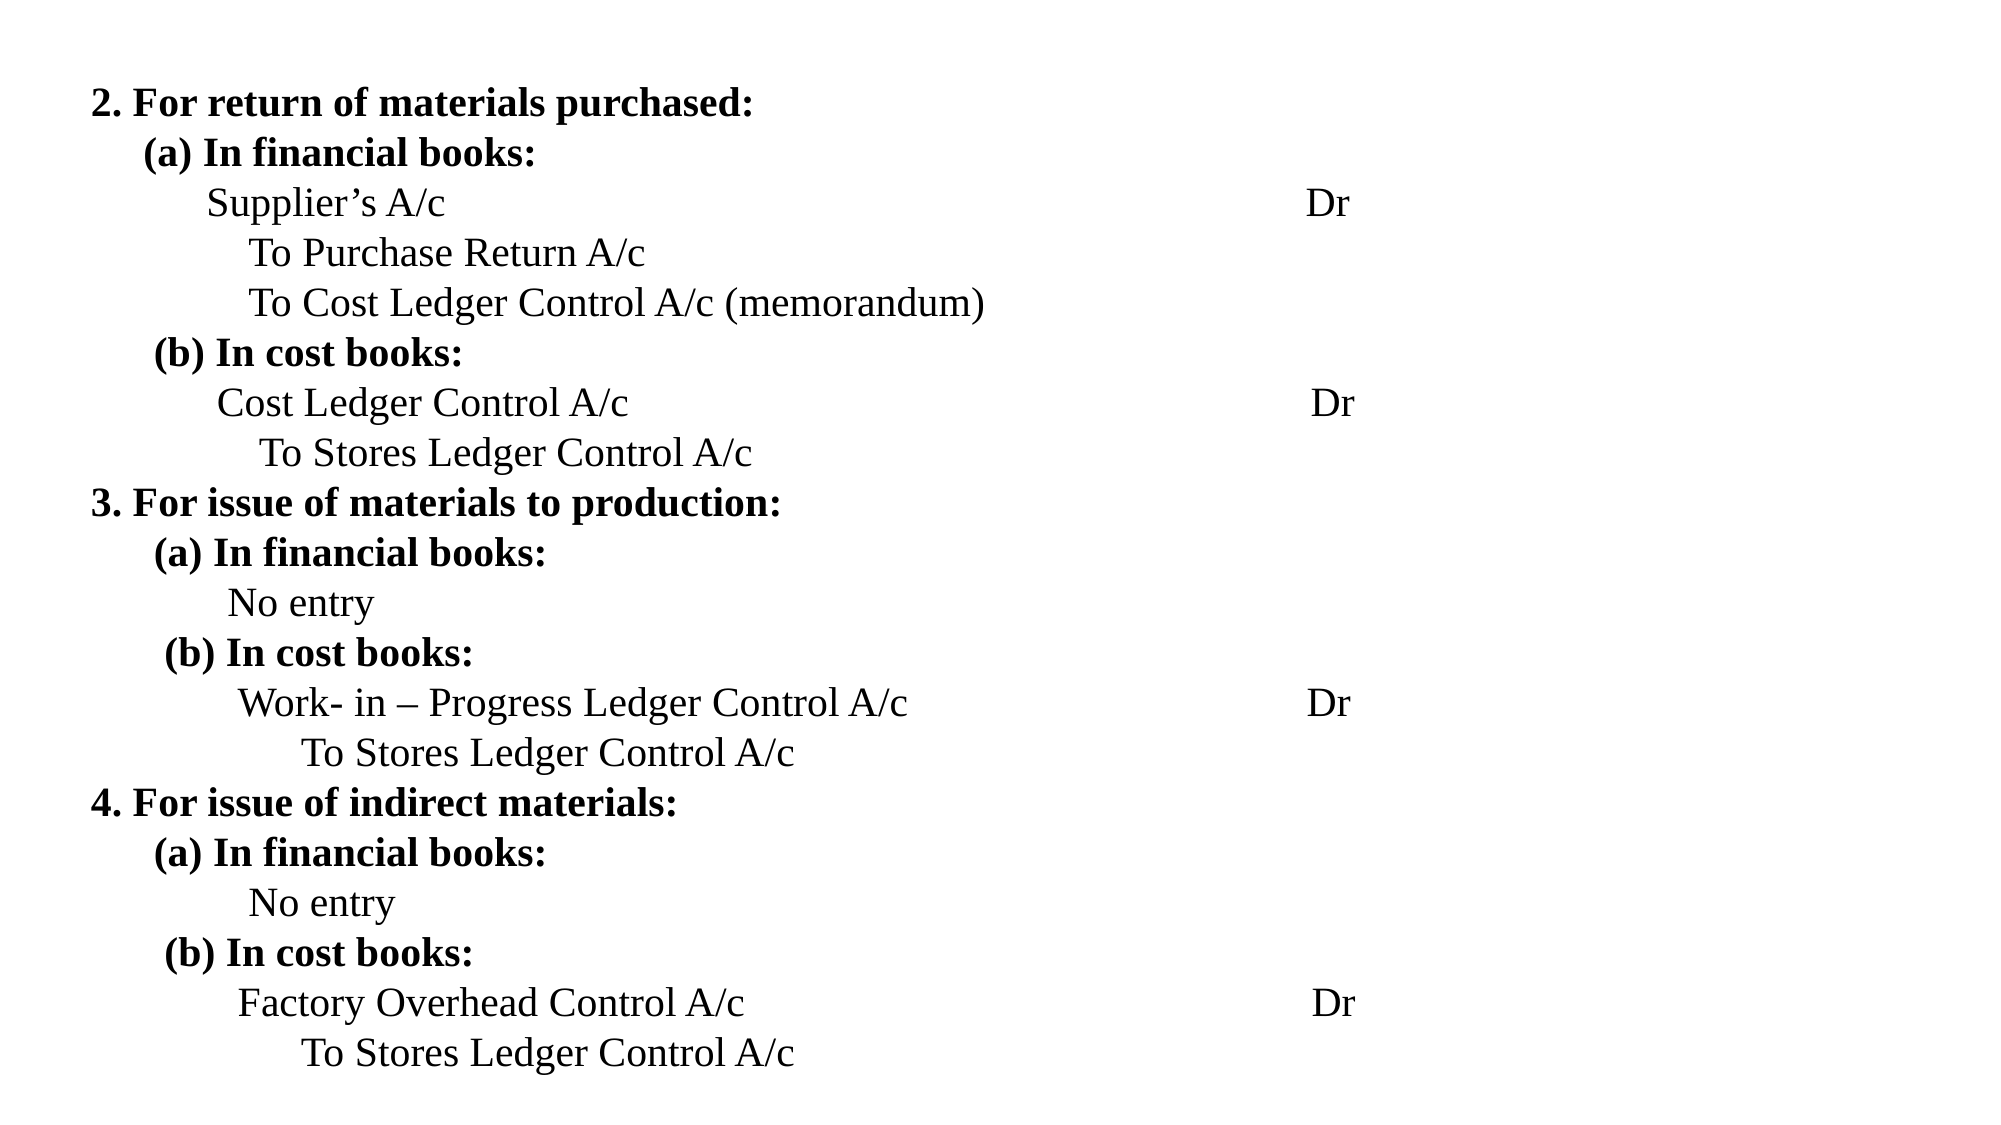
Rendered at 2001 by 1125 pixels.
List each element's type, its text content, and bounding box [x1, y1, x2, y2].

text_box 2. For return of materials purchased: (a) In financial books: Supplier’s A/c Dr To Purchase Return A/c To Cost Ledger Control A/c (memorandum) (b) In cost books: Cost Ledger Control A/c Dr To Stores Ledger Control A/c 3. For issue of materials to production: (a) In financial books: No entry (b) In cost books: Work- in – Progress Ledger Control A/c Dr To Stores Ledger Control A/c 4. For issue of indirect materials: (a) In financial books: No entry (b) In cost books: Factory Overhead Control A/c Dr To Stores Ledger Control A/c [76, 67, 1870, 1083]
